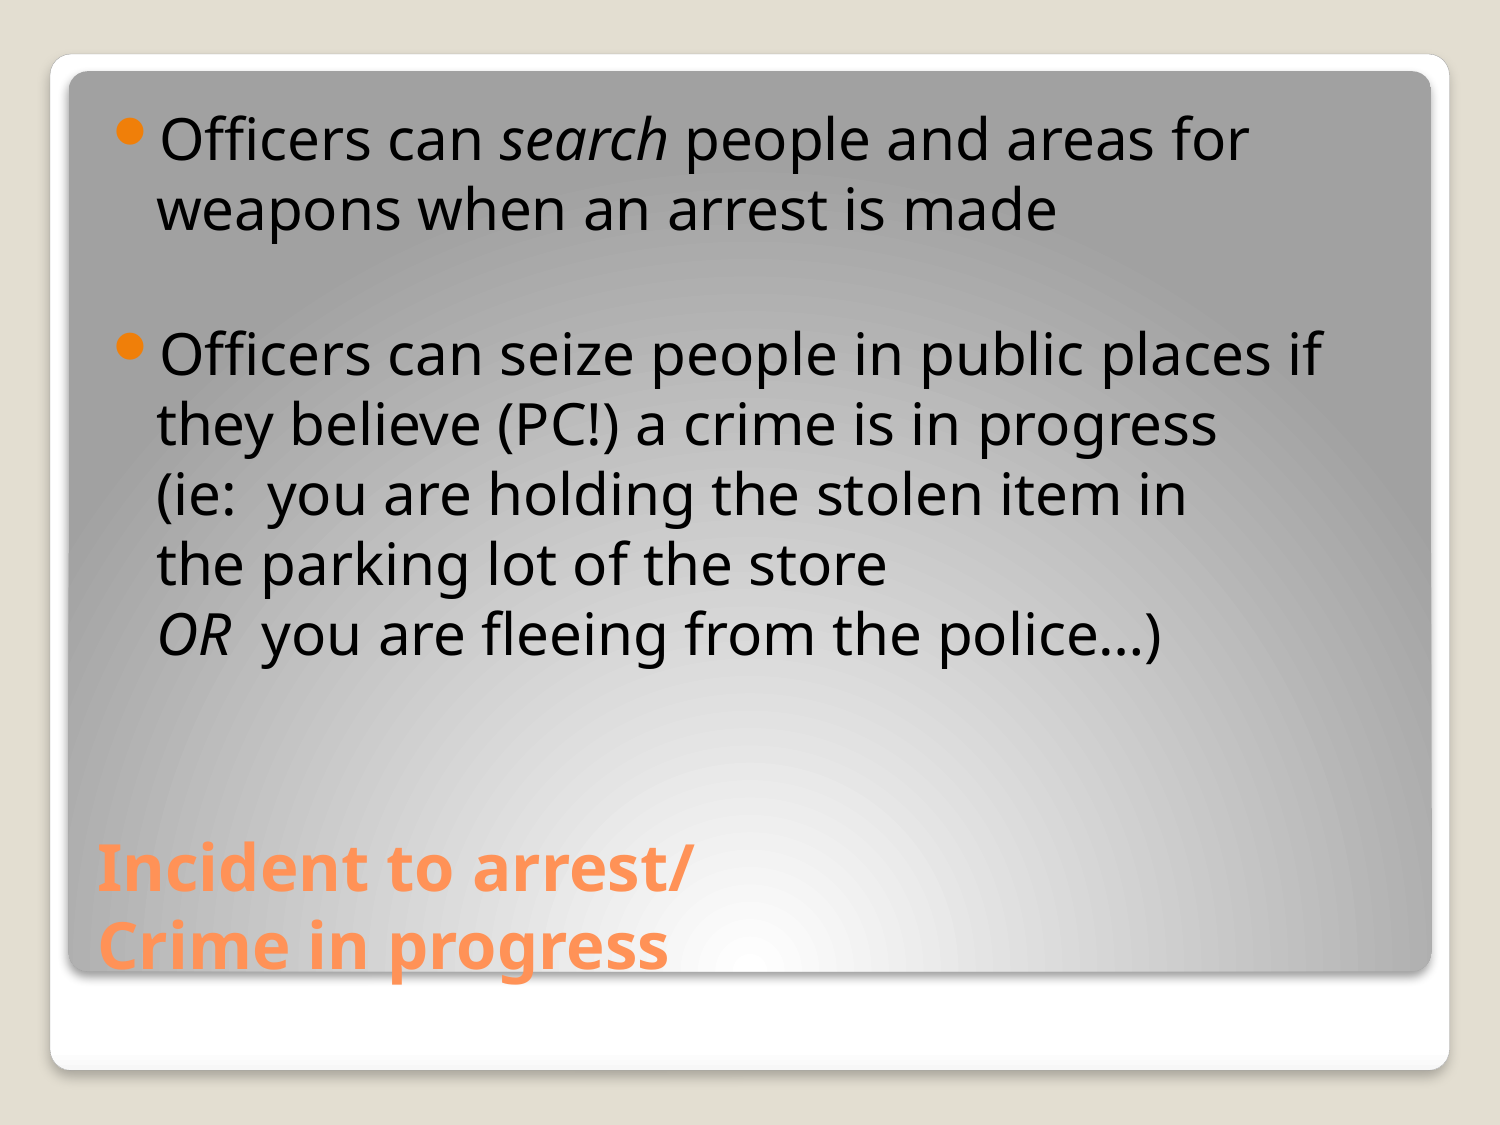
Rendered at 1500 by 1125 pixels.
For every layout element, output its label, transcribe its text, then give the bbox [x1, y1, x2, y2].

list Officers can search people and areas for weapons when an arrest is made Officers can seize people in public places if they believe (PC!) a crime is in progress (ie: you are holding the stolen item in the parking lot of the store OR you are fleeing from the police…) [82, 86, 1425, 774]
title Incident to arrest/ Crime in progress [82, 817, 1425, 990]
